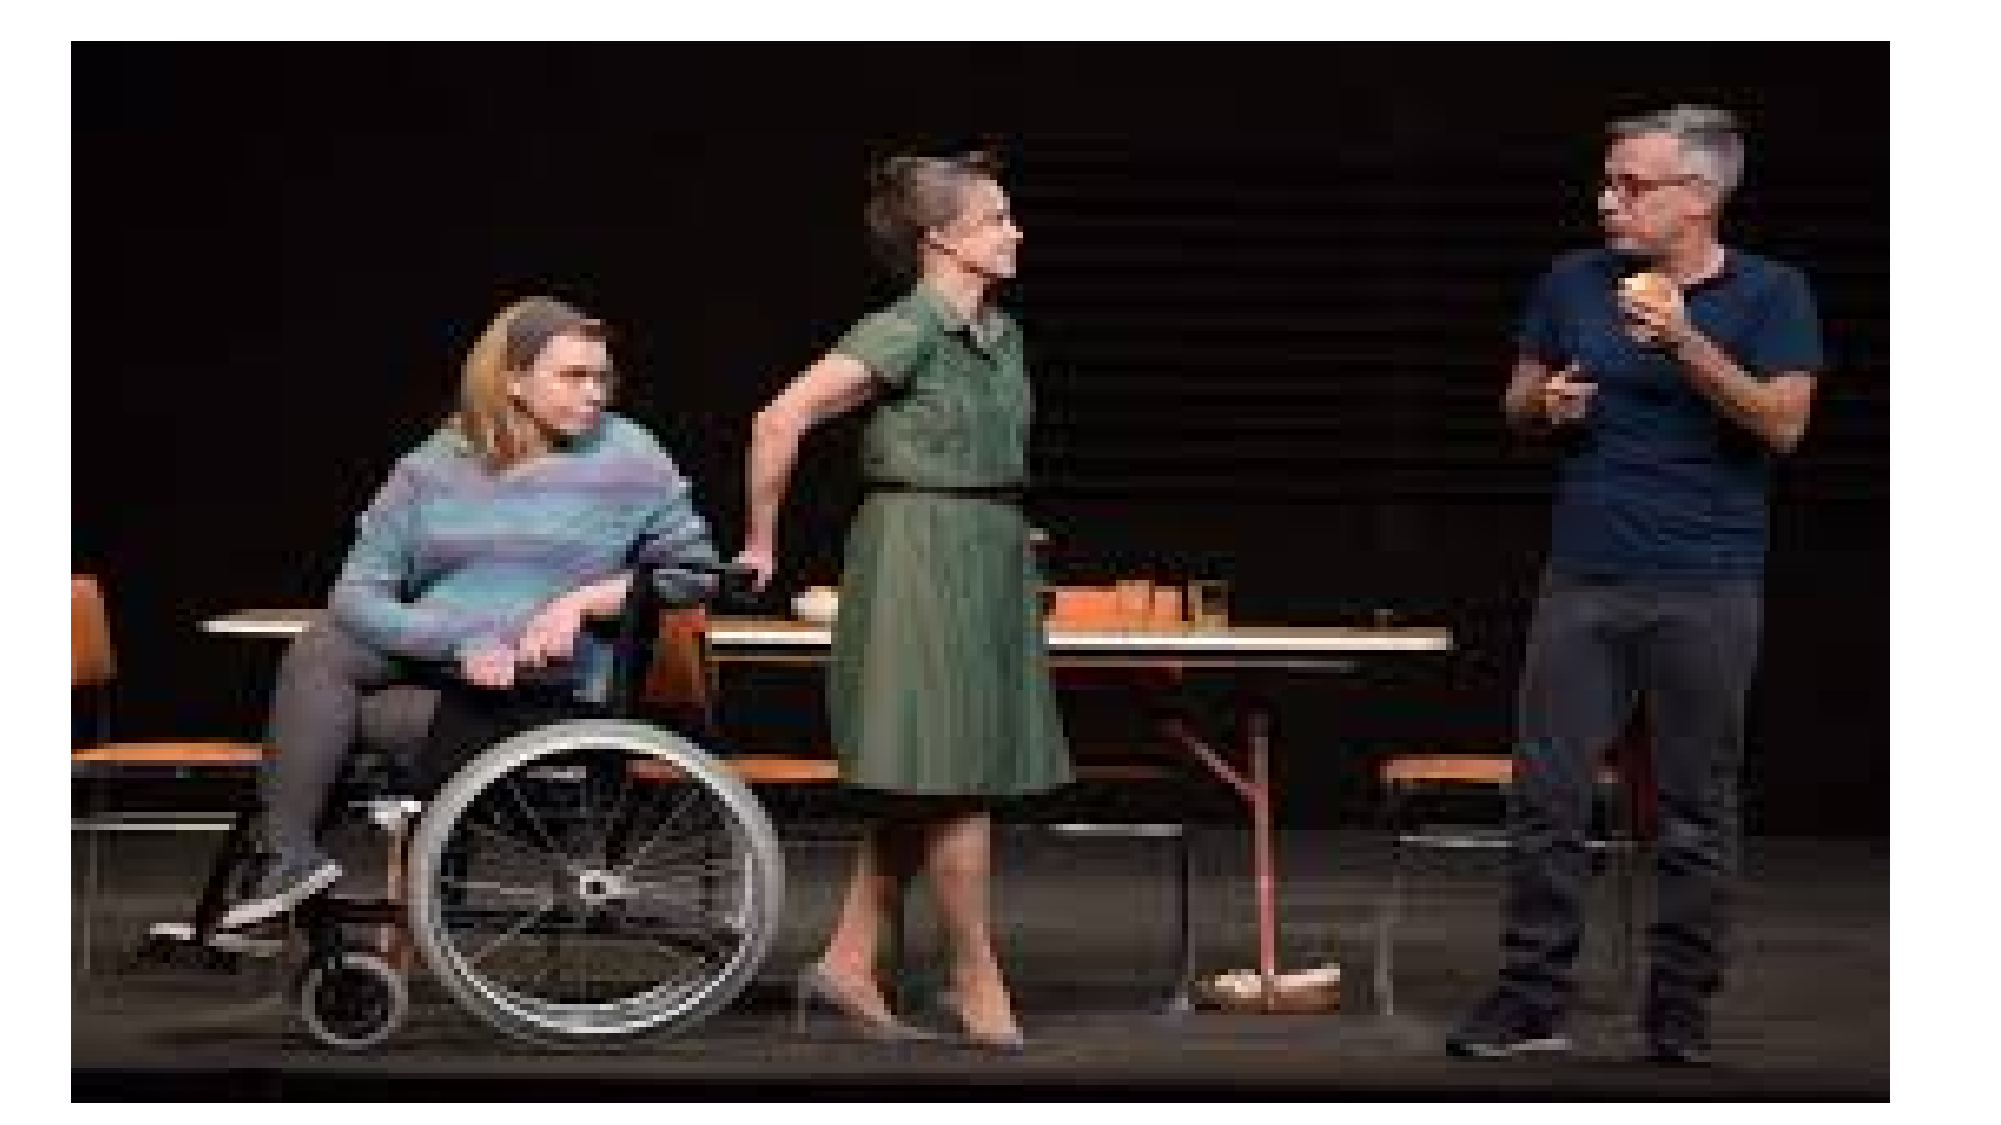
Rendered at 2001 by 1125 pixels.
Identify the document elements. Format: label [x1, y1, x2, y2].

picture [71, 41, 1890, 1104]
